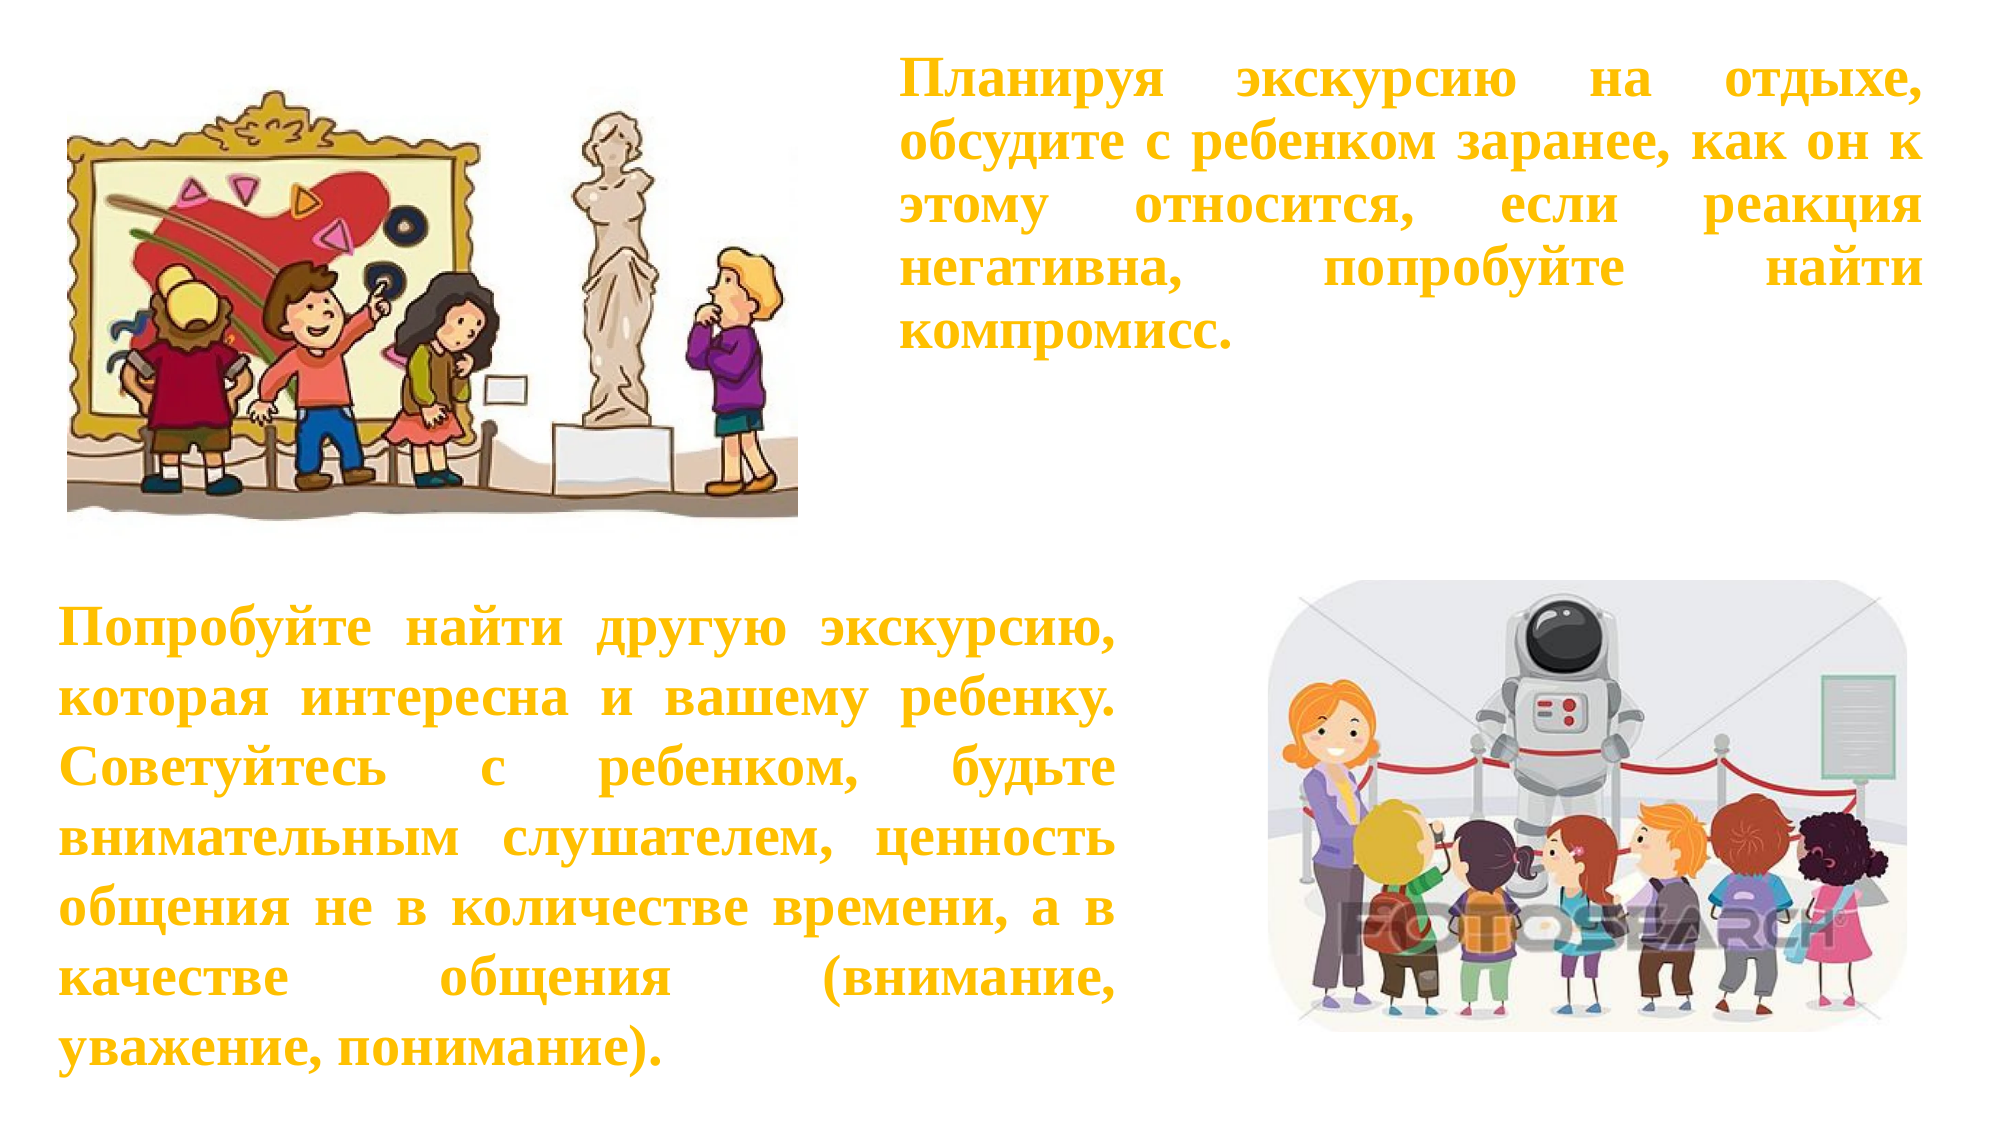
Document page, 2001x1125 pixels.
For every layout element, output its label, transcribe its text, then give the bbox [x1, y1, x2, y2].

text_box Попробуйте найти другую экскурсию, которая интересна и вашему ребенку. Советуйтесь с ребенком, будьте внимательным слушателем, ценность общения не в количестве времени, а в качестве общения (внимание, уважение, понимание). [44, 580, 1132, 1085]
list Планируя экскурсию на отдыхе, обсудите с ребенком заранее, как он к этому относится, если реакция негативна, попробуйте найти компромисс. [884, 38, 1939, 848]
picture [67, 56, 798, 549]
picture [1267, 580, 1908, 1032]
